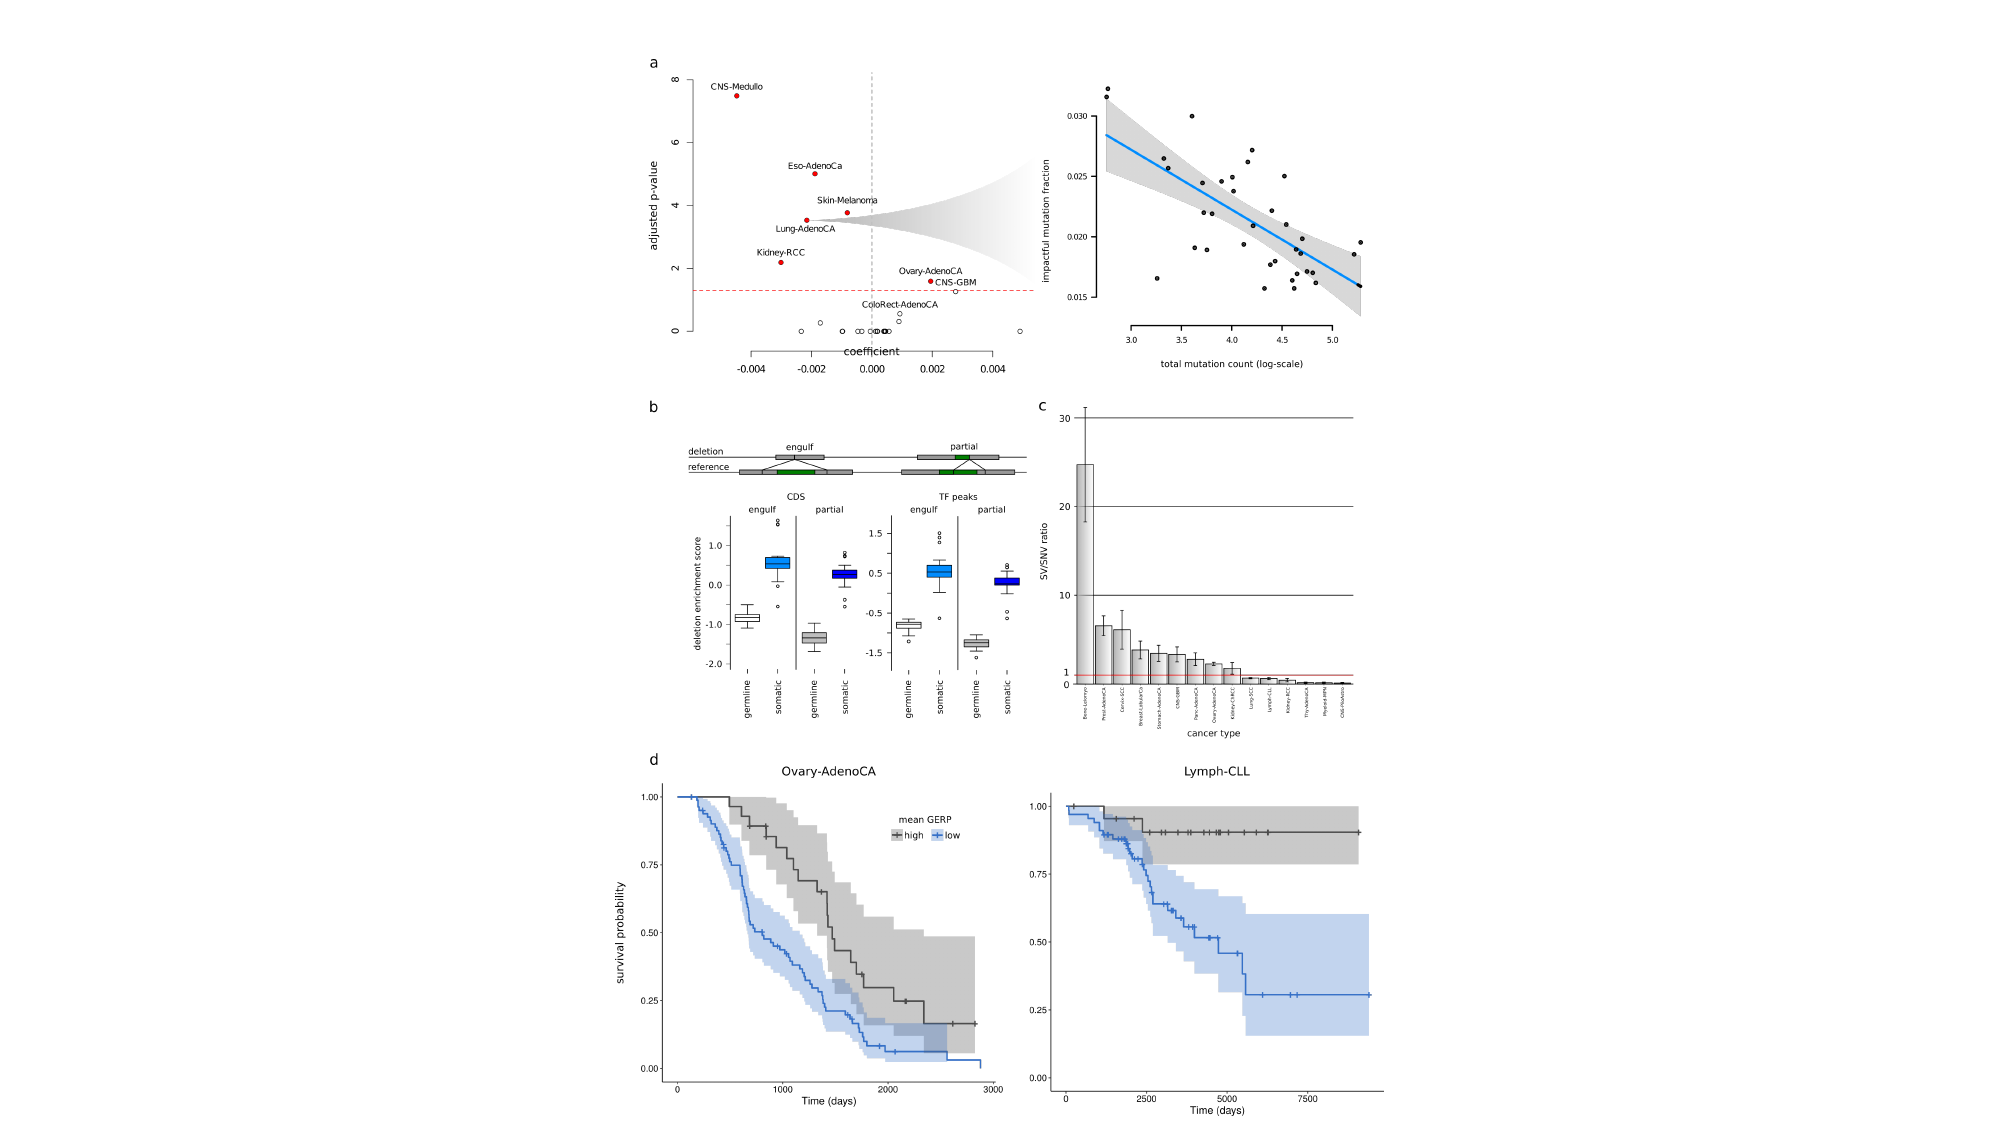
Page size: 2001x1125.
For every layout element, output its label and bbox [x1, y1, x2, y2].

list [615, 59, 1384, 1116]
